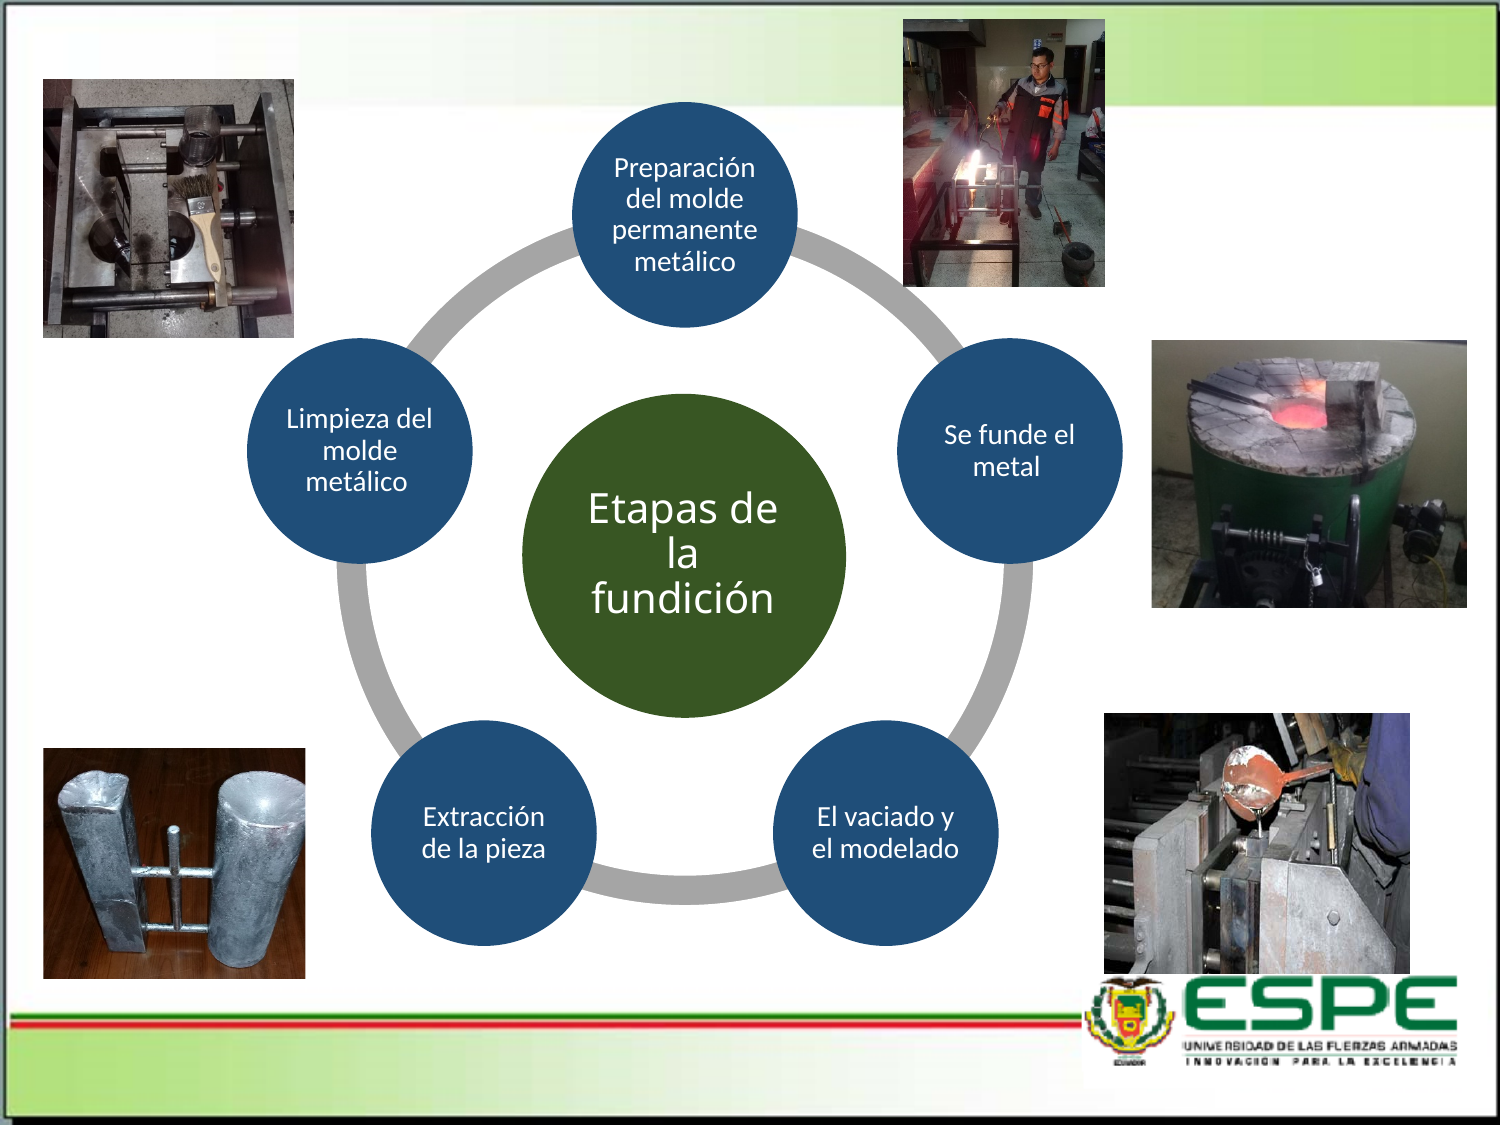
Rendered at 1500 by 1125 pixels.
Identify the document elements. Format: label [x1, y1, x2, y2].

picture [0, 0, 1500, 1125]
text_box [522, 393, 845, 717]
text_box [0, 101, 1435, 953]
